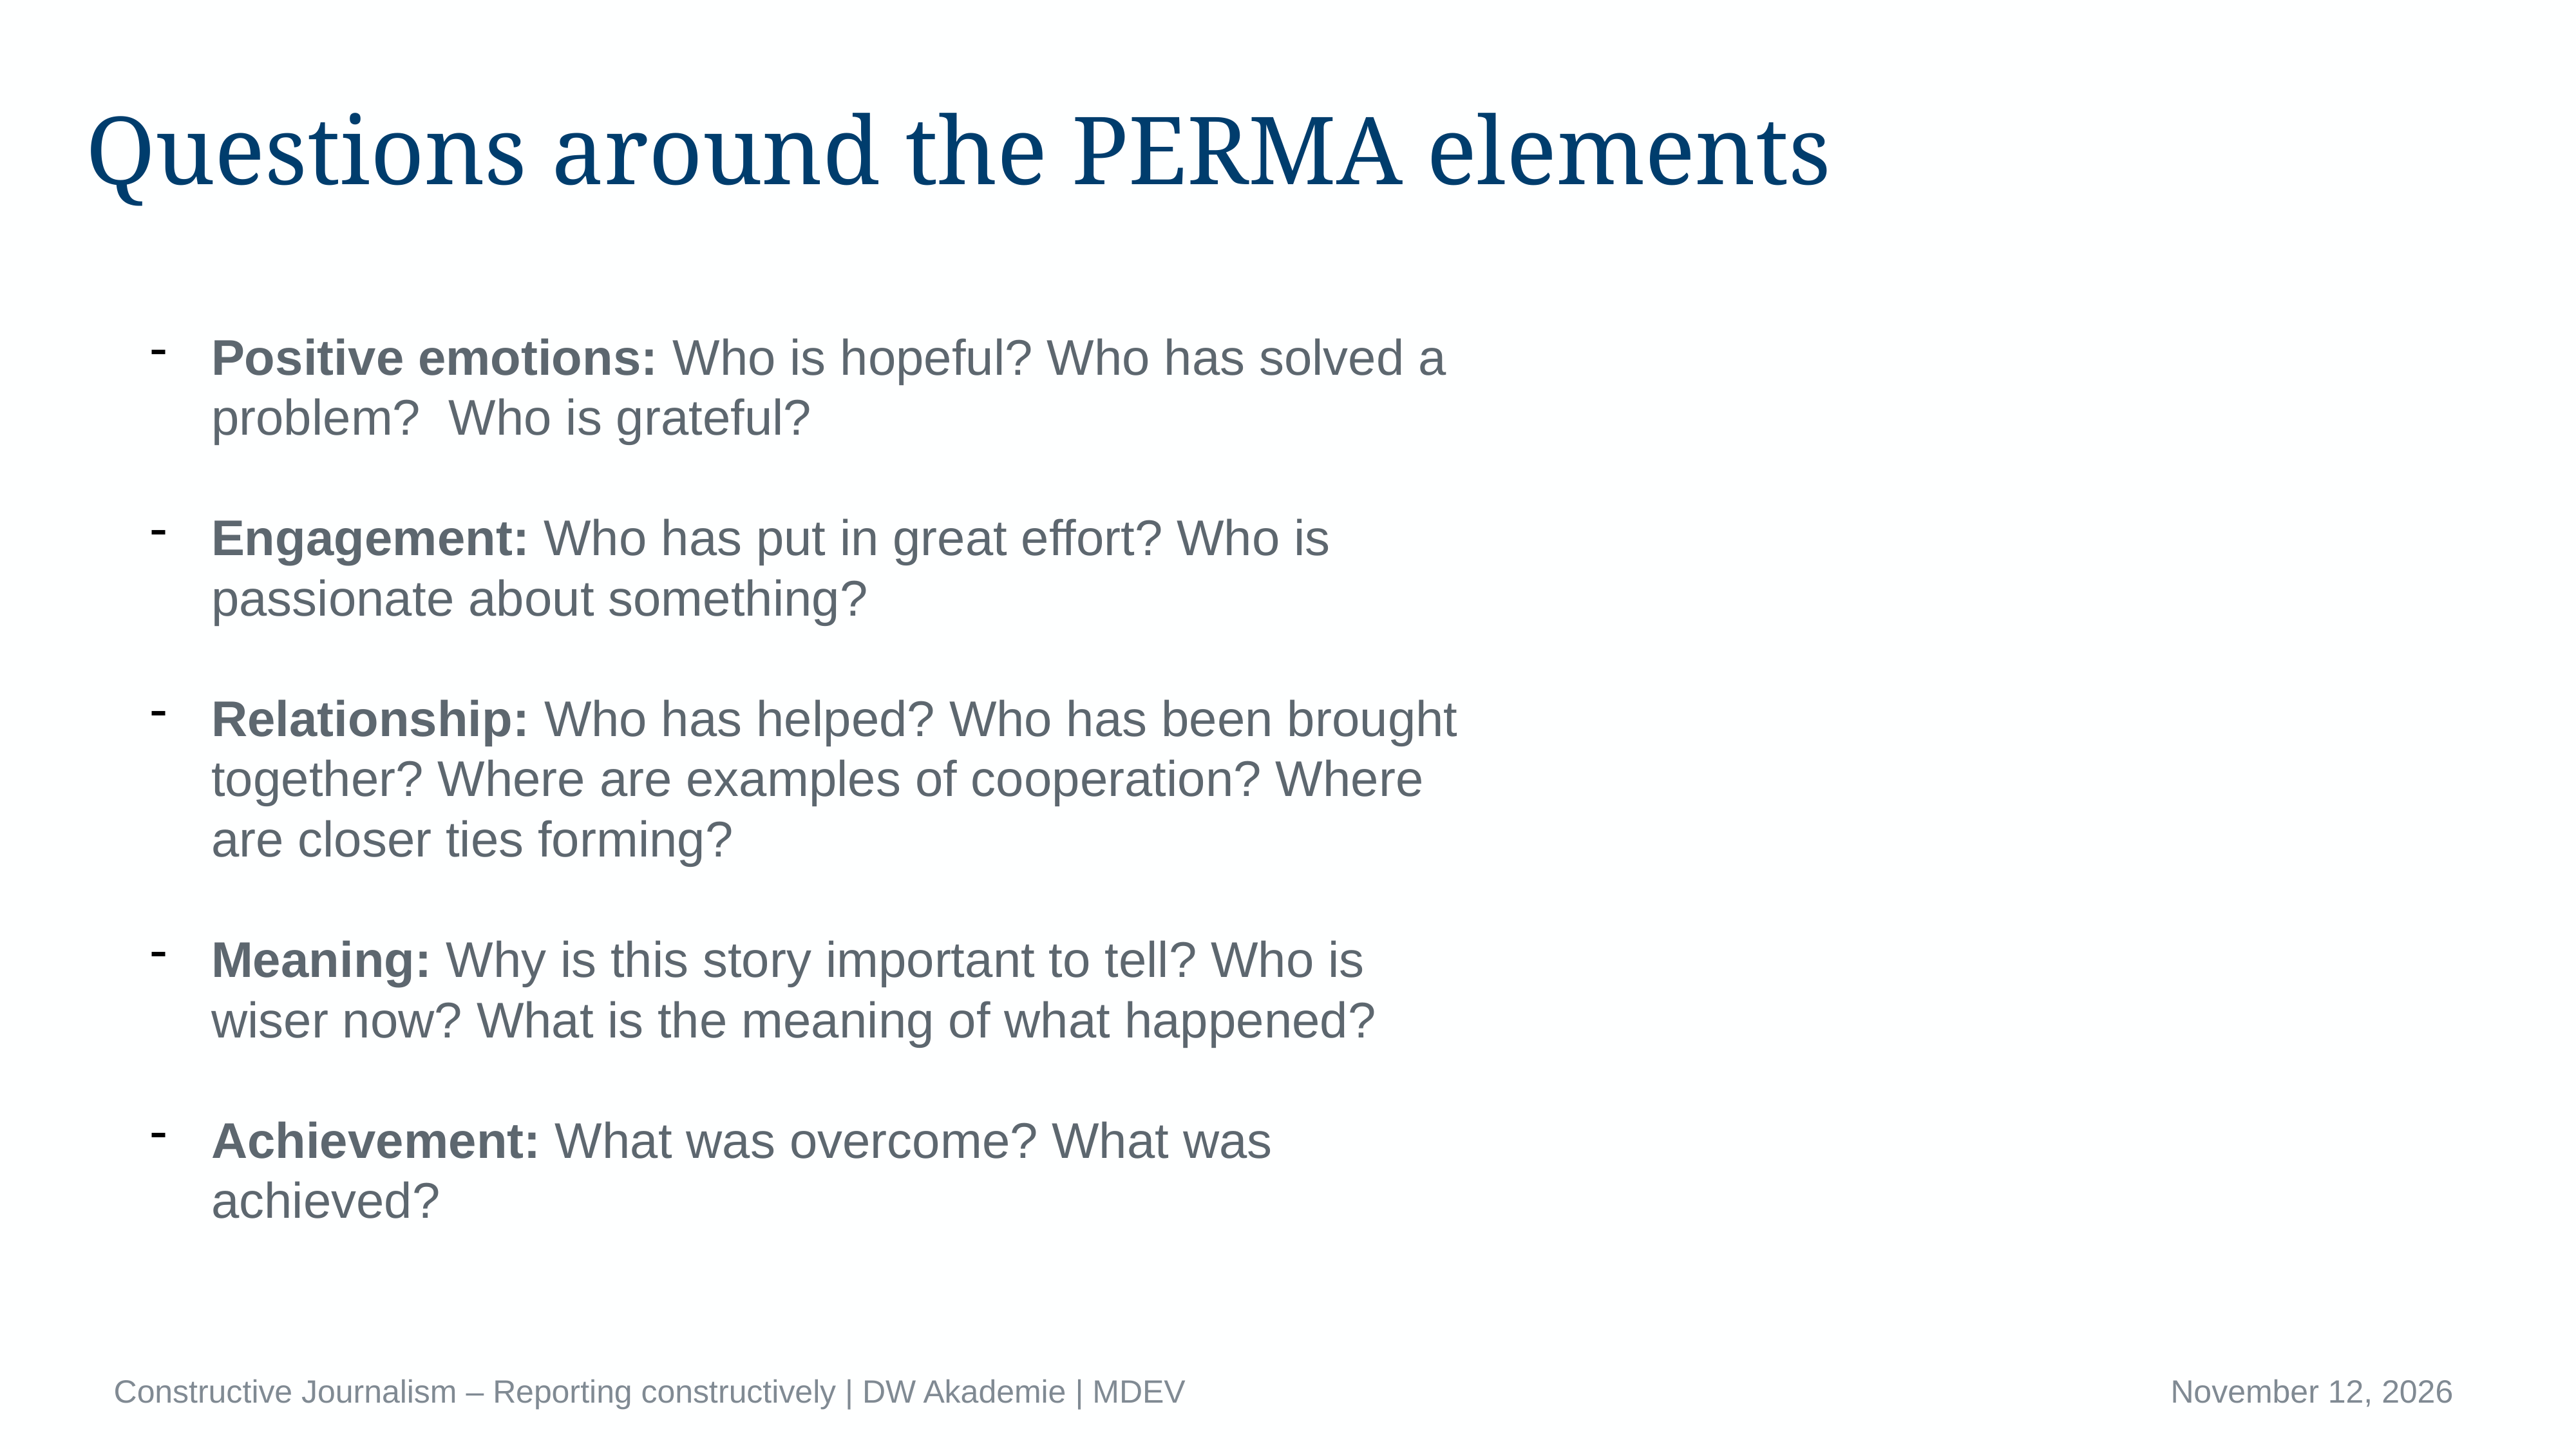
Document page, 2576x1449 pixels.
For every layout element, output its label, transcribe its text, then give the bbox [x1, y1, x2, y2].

list Positive emotions: Who is hopeful? Who has solved a problem? Who is grateful? Engagement: Who has put in great effort? Who is passionate about something? Relationship: Who has helped? Who has been brought together? Where are examples of cooperation? Where are closer ties forming? Meaning: Why is this story important to tell? Who is wiser now? What is the meaning of what happened? Achievement: What was overcome? What was achieved? [140, 319, 1490, 1239]
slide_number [2006, 1359, 2463, 1421]
footer Constructive Journalism – Reporting constructively | DW Akademie | MDEV [104, 1359, 1611, 1421]
title Questions around the PERMA elements [76, 76, 2463, 200]
